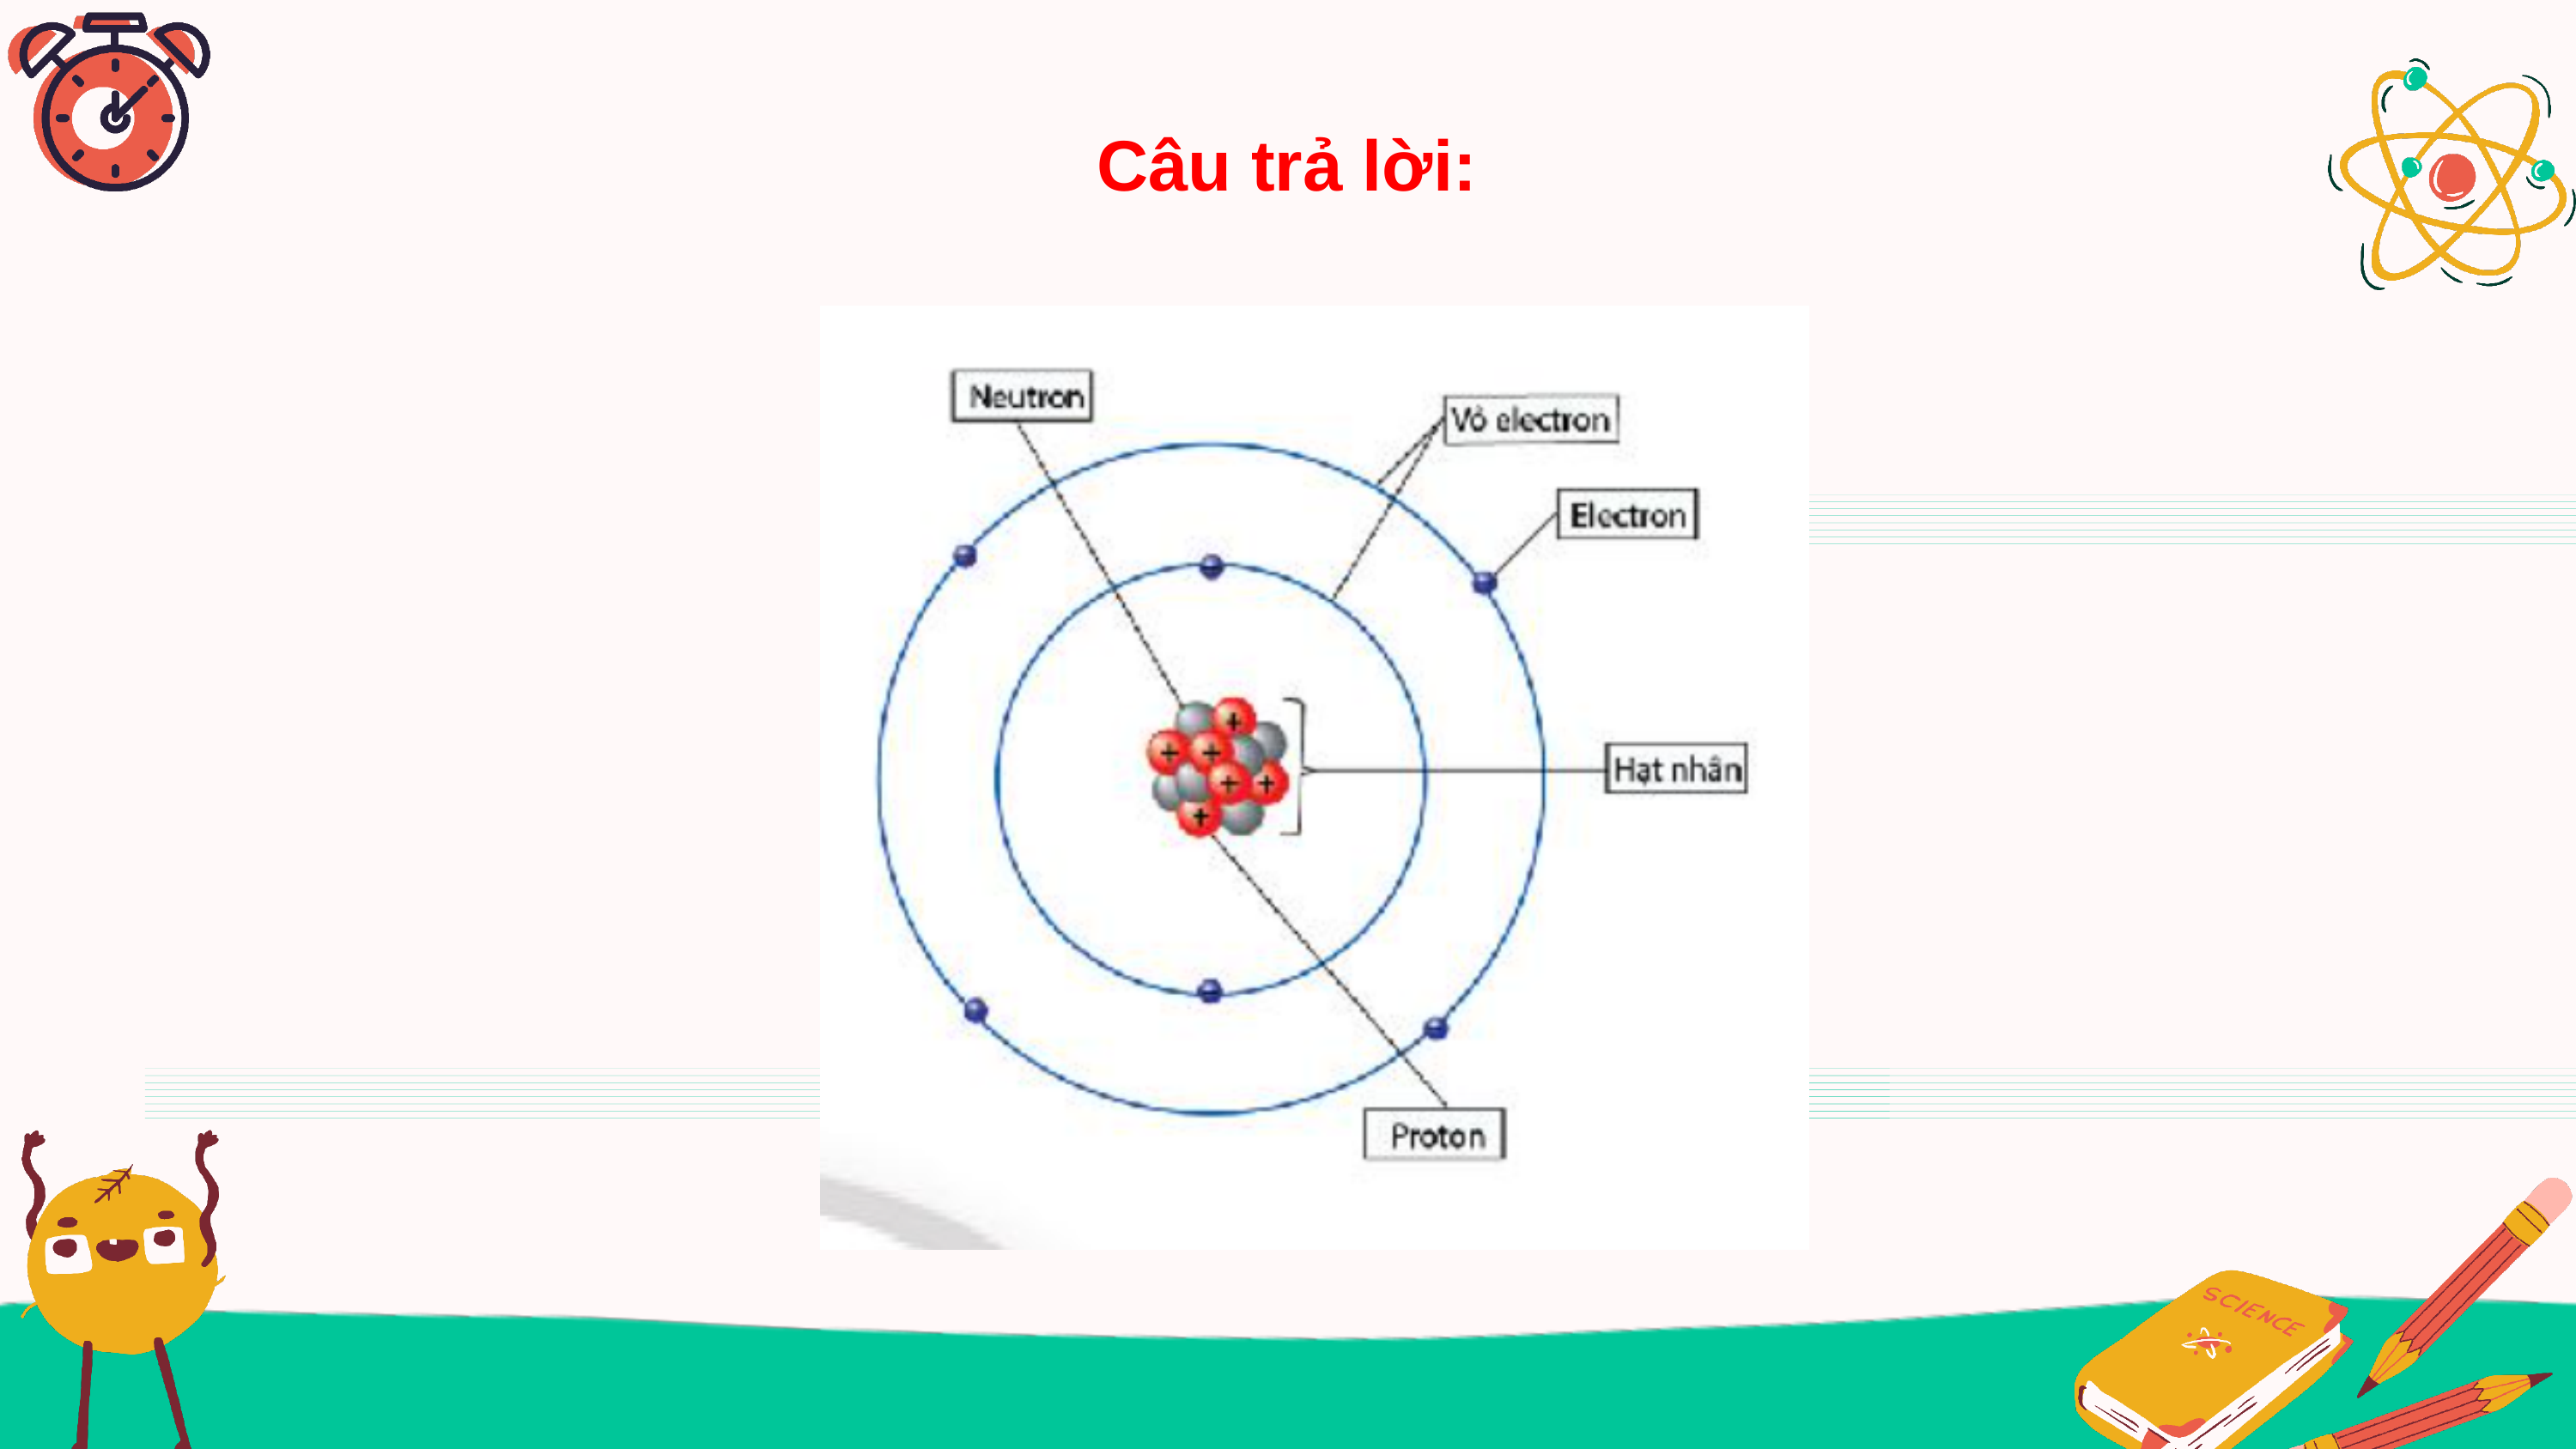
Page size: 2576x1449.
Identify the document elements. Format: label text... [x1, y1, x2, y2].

text_box Câu trả lời: [261, 112, 2323, 211]
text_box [1813, 494, 2432, 676]
picture [2328, 58, 2576, 290]
picture [0, 0, 258, 252]
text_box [1813, 1068, 2432, 1251]
picture [0, 306, 2576, 1449]
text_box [144, 1068, 816, 1251]
